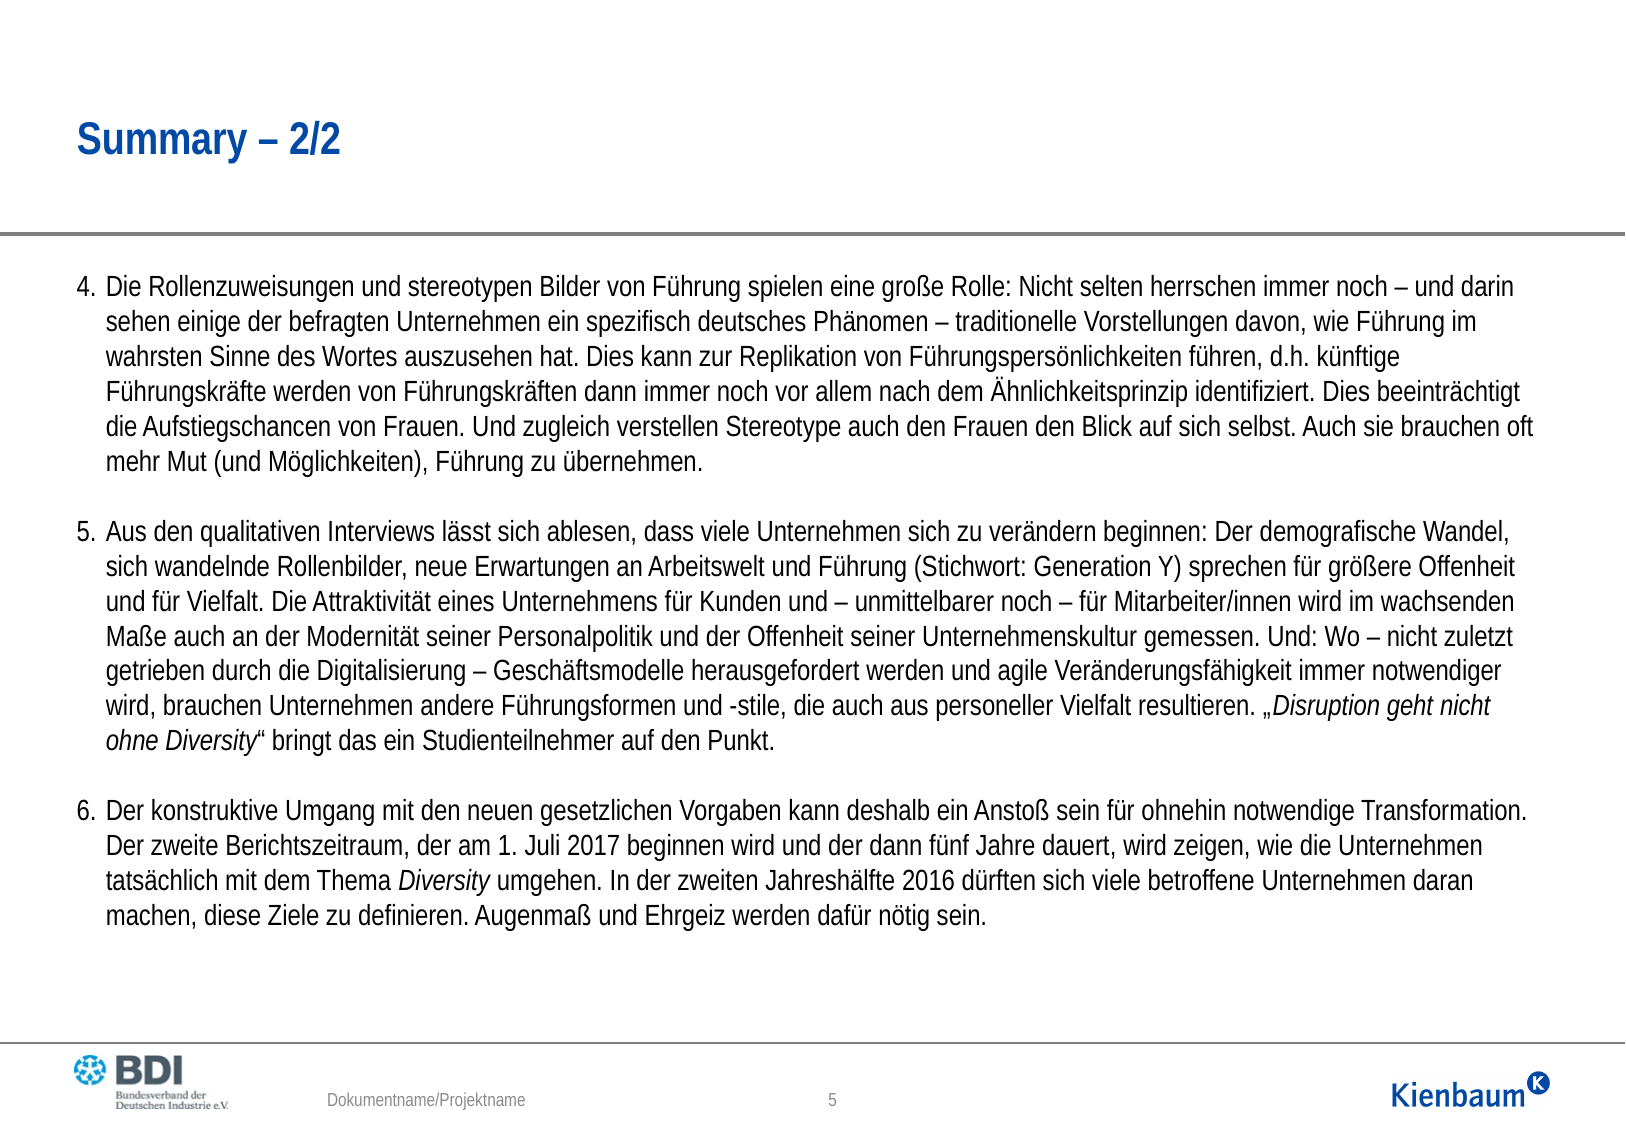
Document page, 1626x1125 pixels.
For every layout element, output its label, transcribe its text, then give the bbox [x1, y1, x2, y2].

picture [74, 1055, 228, 1109]
slide_number 5 [828, 1087, 1009, 1106]
title Summary – 2/2 [76, 50, 1549, 164]
list Die Rollenzuweisungen und stereotypen Bilder von Führung spielen eine große Rolle: Nicht selten herrschen immer noch – und darin sehen einige der befragten Unternehmen ein spezifisch deutsches Phänomen – traditionelle Vorstellungen davon, wie Führung im wahrsten Sinne des Wortes auszusehen hat. Dies kann zur Replikation von Führungspersönlichkeiten führen, d.h. künftige Führungskräfte werden von Führungskräften dann immer noch vor allem nach dem Ähnlichkeitsprinzip identifiziert. Dies beeinträchtigt die Aufstiegschancen von Frauen. Und zugleich verstellen Stereotype auch den Frauen den Blick auf sich selbst. Auch sie brauchen oft mehr Mut (und Möglichkeiten), Führung zu übernehmen. Aus den qualitativen Interviews lässt sich ablesen, dass viele Unternehmen sich zu verändern beginnen: Der demografische Wandel, sich wandelnde Rollenbilder, neue Erwartungen an Arbeitswelt und Führung (Stichwort: Generation Y) sprechen für größere Offenheit und für Vielfalt. Die Attraktivität eines Unternehmens für Kunden und – unmittelbarer noch – für Mitarbeiter/innen wird im wachsenden Maße auch an der Modernität seiner Personalpolitik und der Offenheit seiner Unternehmenskultur gemessen. Und: Wo – nicht zuletzt getrieben durch die Digitalisierung – Geschäftsmodelle herausgefordert werden und agile Veränderungsfähigkeit immer notwendiger wird, brauchen Unternehmen andere Führungsformen und -stile, die auch aus personeller Vielfalt resultieren. „Disruption geht nicht ohne Diversity“ bringt das ein Studienteilnehmer auf den Punkt. Der konstruktive Umgang mit den neuen gesetzlichen Vorgaben kann deshalb ein Anstoß sein für ohnehin notwendige Transformation. Der zweite Berichtszeitraum, der am 1. Juli 2017 beginnen wird und der dann fünf Jahre dauert, wird zeigen, wie die Unternehmen tatsächlich mit dem Thema Diversity umgehen. In der zweiten Jahreshälfte 2016 dürften sich viele betroffene Unternehmen daran machen, diese Ziele zu definieren. Augenmaß und Ehrgeiz werden dafür nötig sein. [76, 267, 1549, 1014]
picture [1391, 1070, 1551, 1108]
footer Dokumentname/Projektname [326, 1087, 797, 1107]
